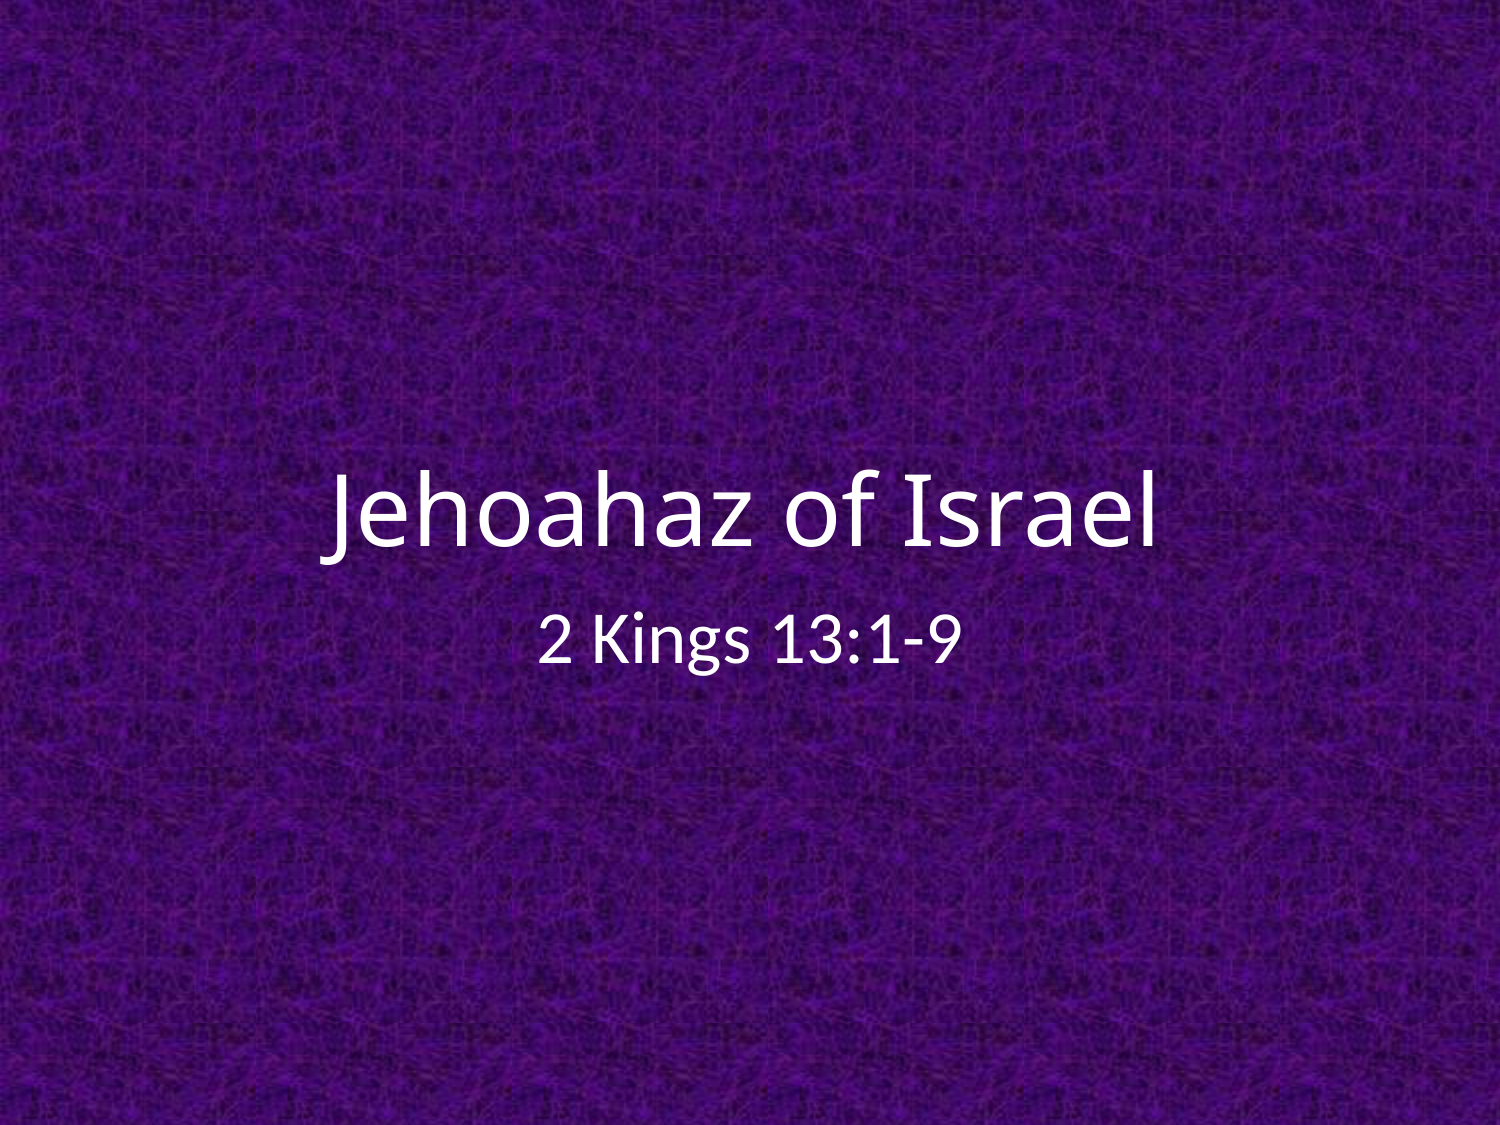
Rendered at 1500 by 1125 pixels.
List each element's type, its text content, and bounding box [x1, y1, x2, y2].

title Jehoahaz of Israel [50, 184, 1440, 576]
picture [0, 0, 1500, 1125]
subtitle 2 Kings 13:1-9 [187, 590, 1313, 863]
